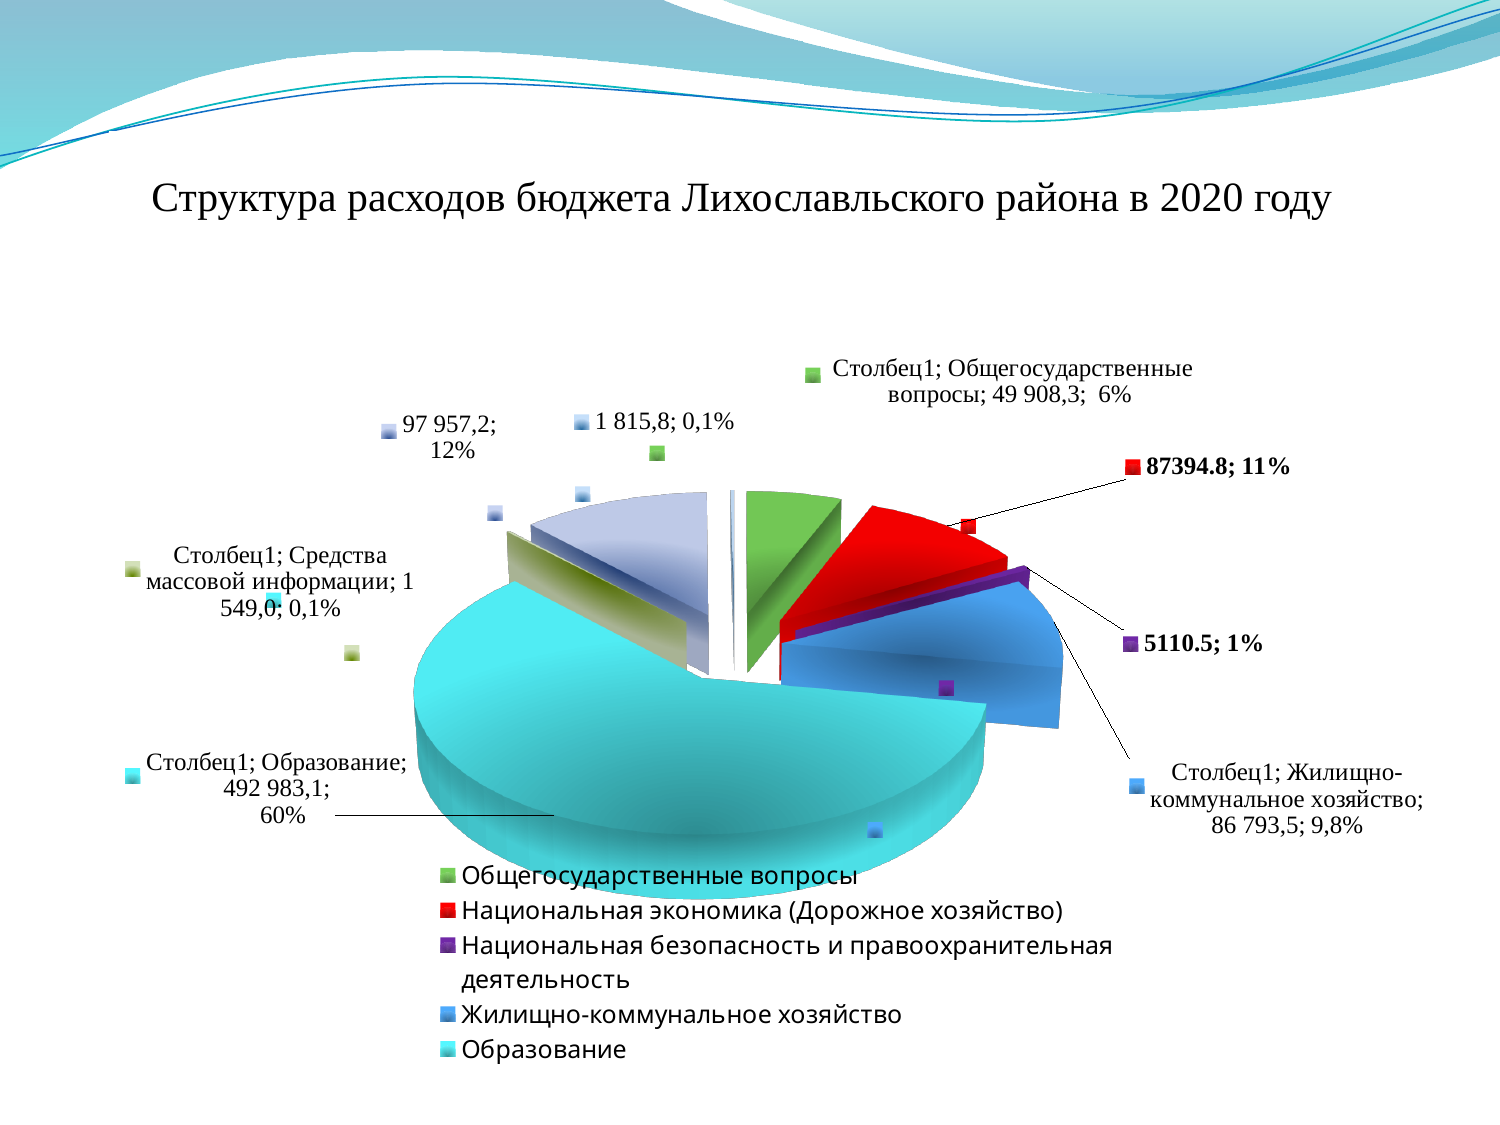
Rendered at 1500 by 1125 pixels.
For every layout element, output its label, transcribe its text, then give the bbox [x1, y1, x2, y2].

chart [124, 298, 1469, 1067]
list [75, 316, 1425, 1082]
title Структура расходов бюджета Лихославльского района в 2020 году [109, 131, 1375, 220]
table_header Расходы на обслуживание муниципального долга, тыс. рублей [118, 316, 1425, 1078]
